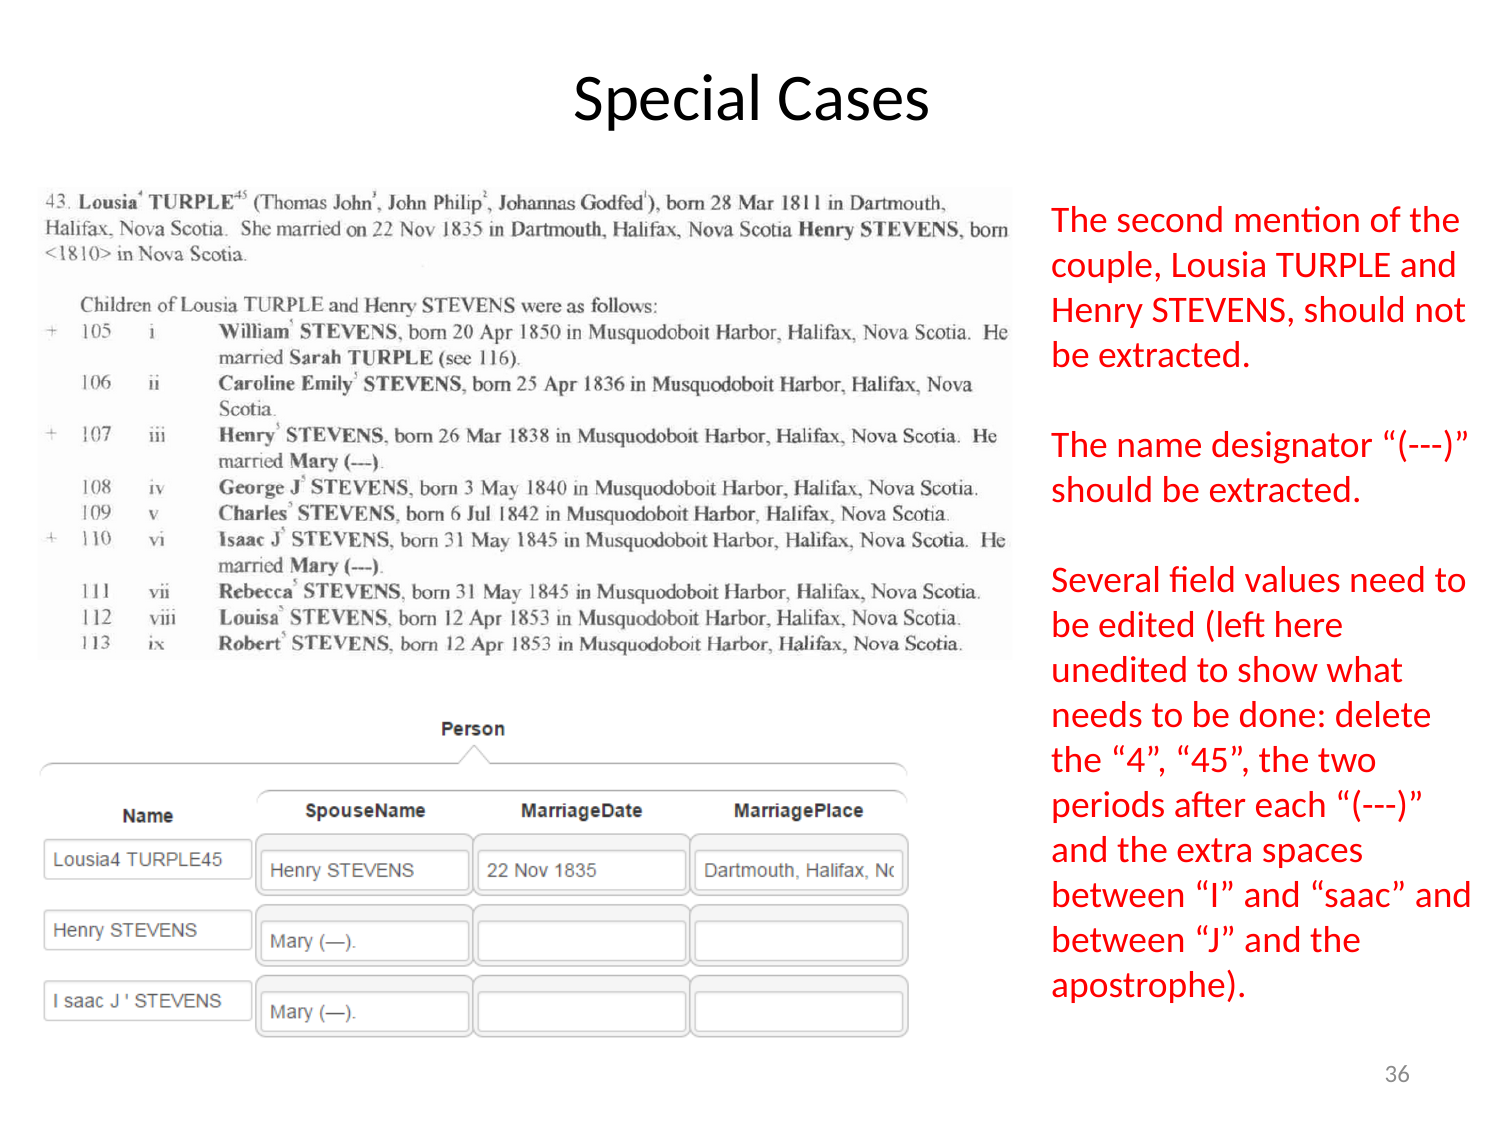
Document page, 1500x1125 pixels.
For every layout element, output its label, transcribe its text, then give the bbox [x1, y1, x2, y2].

title Special Cases [77, 0, 1427, 188]
text_box The second mention of the couple, Lousia TURPLE and Henry STEVENS, should not be extracted. The name designator “(---)” should be extracted. Several field values need to be edited (left here unedited to show what needs to be done: delete the “4”, “45”, the two periods after each “(---)” and the extra spaces between “I” and “saac” and between “J” and the apostrophe). [1036, 187, 1499, 1013]
picture [37, 718, 913, 1043]
slide_number 36 [1074, 1042, 1425, 1103]
picture [37, 187, 1013, 660]
